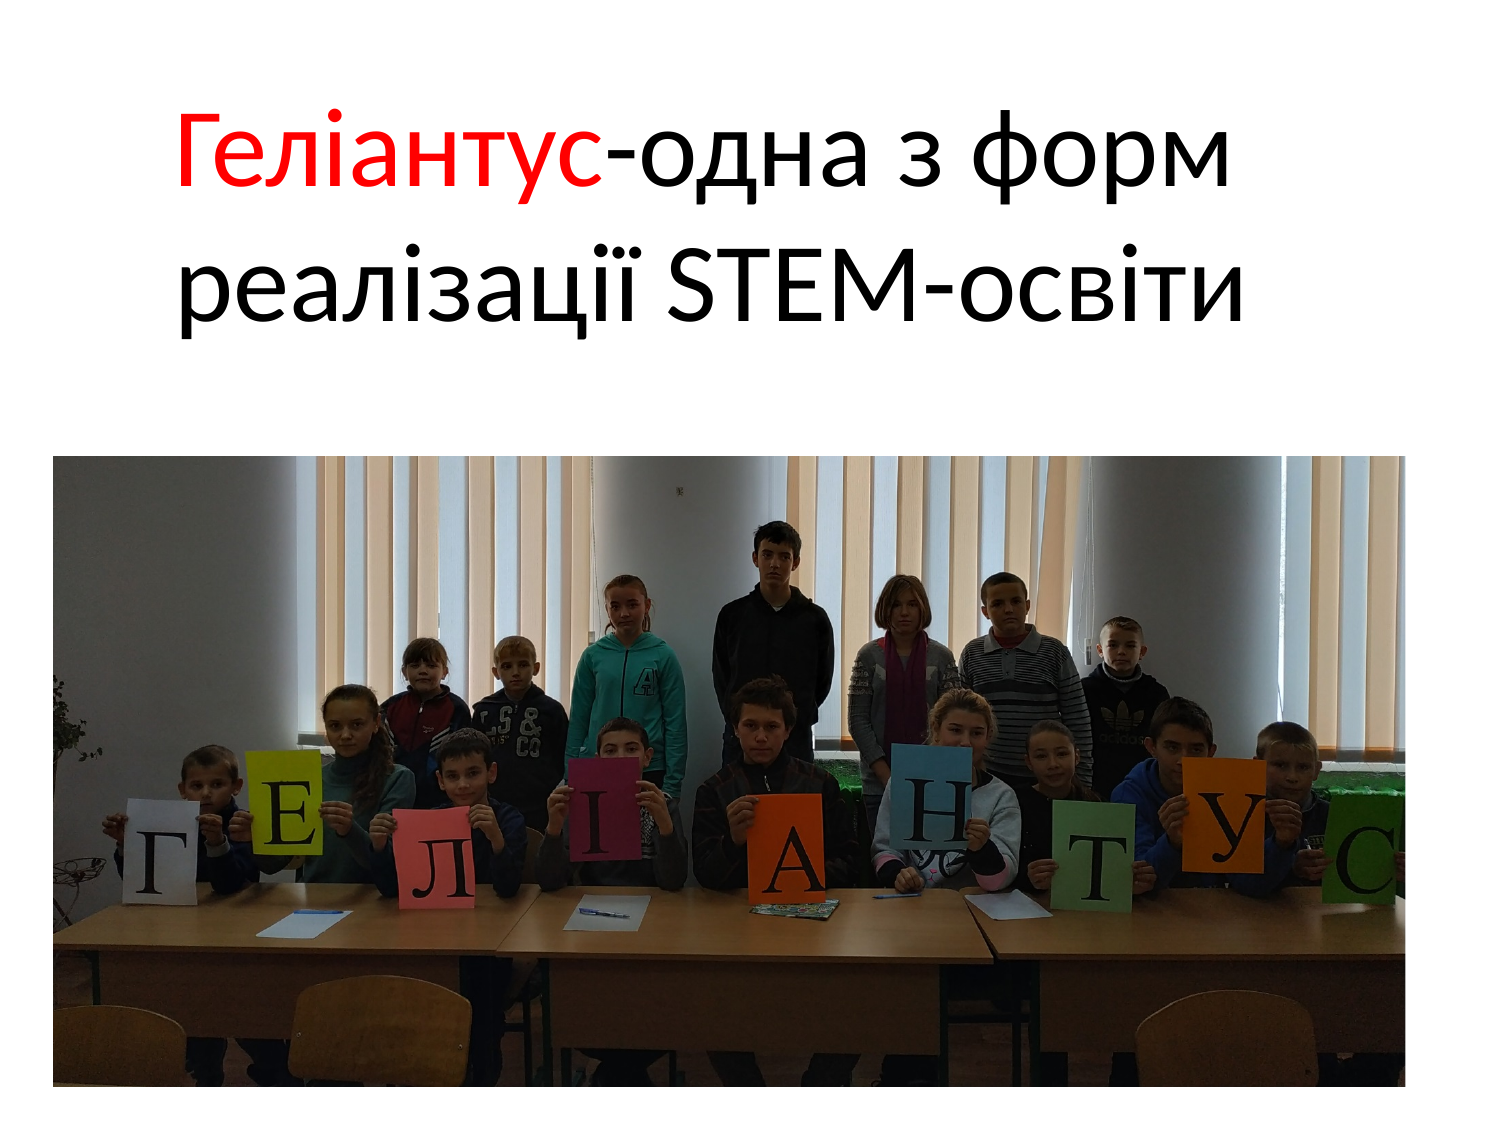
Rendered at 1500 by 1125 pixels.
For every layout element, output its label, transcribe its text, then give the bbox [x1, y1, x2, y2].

picture [52, 455, 1406, 1087]
text_box Геліантус-одна з форм реалізації STEM-освіти [159, 66, 1388, 352]
